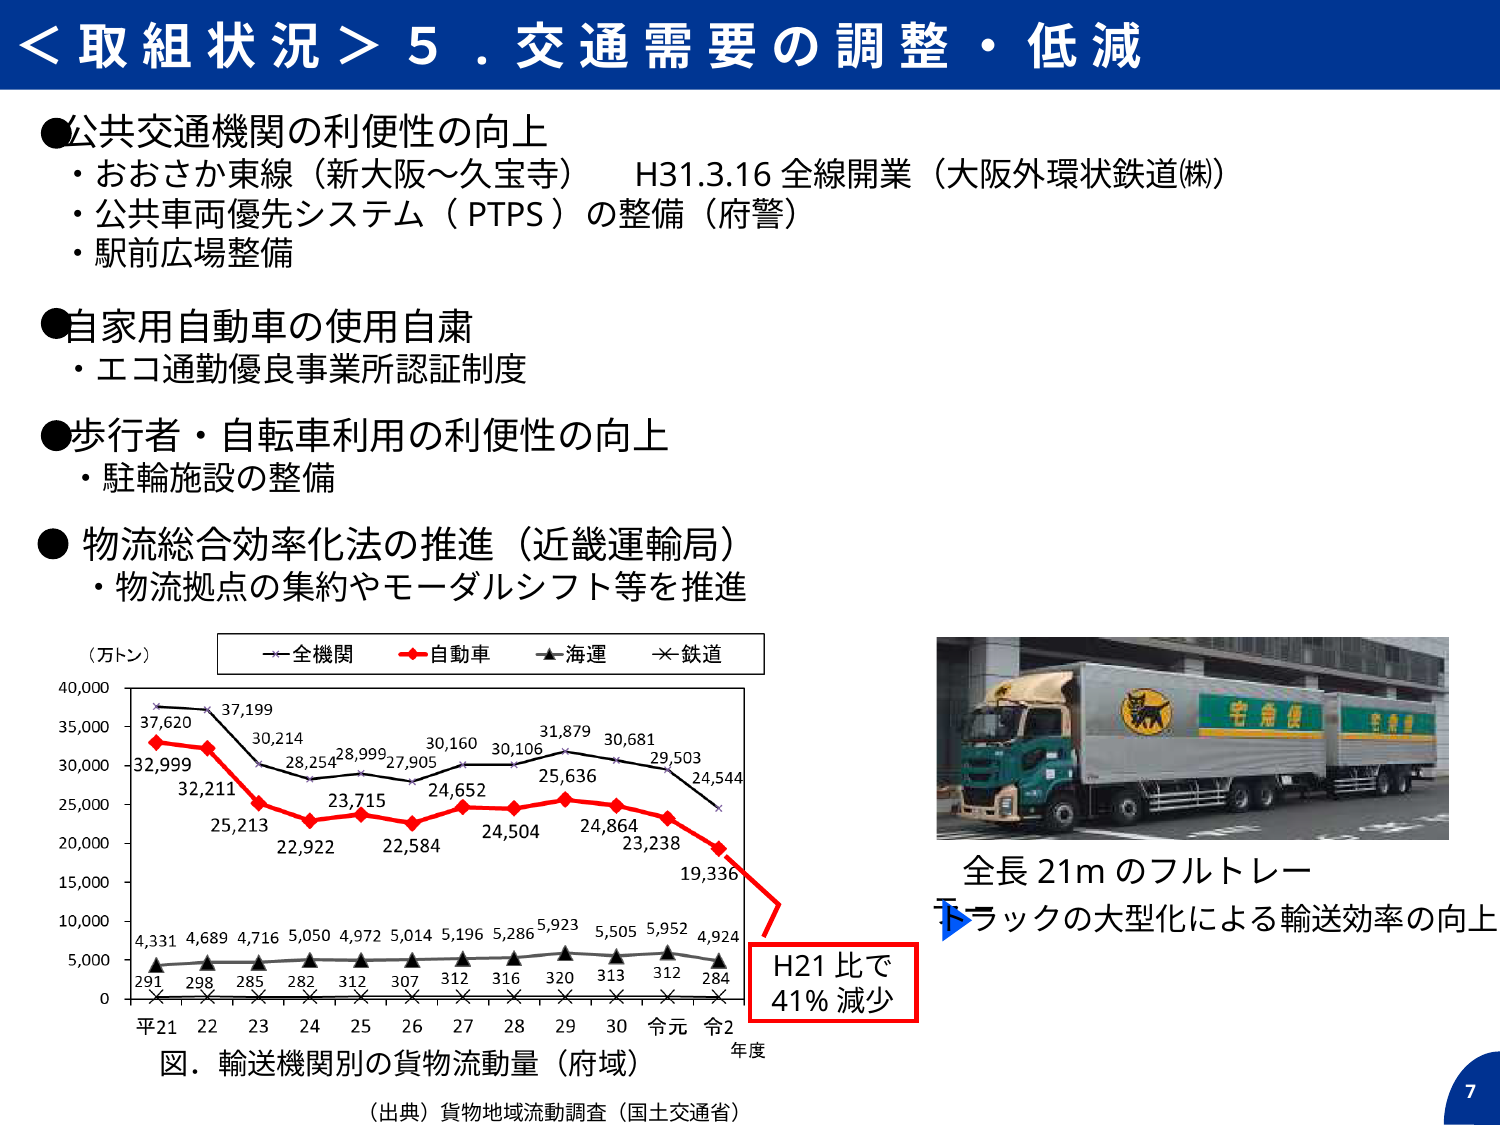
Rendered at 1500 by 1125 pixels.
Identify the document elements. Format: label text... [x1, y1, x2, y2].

text_box トラックの大型化による輸送効率の向上 [922, 891, 1500, 944]
text_box （出典）貨物地域流動調査（国土交通省） [343, 1092, 788, 1125]
text_box 歩行者・自転車利用の利便性の向上 ・駐輪施設の整備 [54, 404, 685, 505]
text_box 自家用自動車の使用自粛 ・エコ通勤優良事業所認証制度 [47, 295, 577, 396]
text_box 図．輸送機関別の貨物流動量（府域） [144, 1069, 673, 1088]
picture [20, 629, 800, 1069]
picture [936, 637, 1457, 840]
text_box H21比で 41%減少 [800, 943, 917, 1022]
text_box [36, 527, 70, 561]
text_box 全長21mのフルトレーラー [914, 842, 1344, 938]
text_box 物流総合効率化法の推進（近畿運輸局） ・物流拠点の集約やモーダルシフト等を推進 [67, 513, 773, 614]
text_box [39, 419, 73, 453]
text_box ＜取組状況＞５.交通需要の調整・低減 [0, 0, 1500, 91]
text_box [39, 120, 46, 146]
text_box [39, 306, 73, 340]
text_box 公共交通機関の利便性の向上 ・おおさか東線（新大阪～久宝寺） H31.3.16全線開業（大阪外環状鉄道㈱） ・公共車両優先システム（PTPS）の整備（府警） ・駅前広場整備 [46, 100, 1261, 280]
